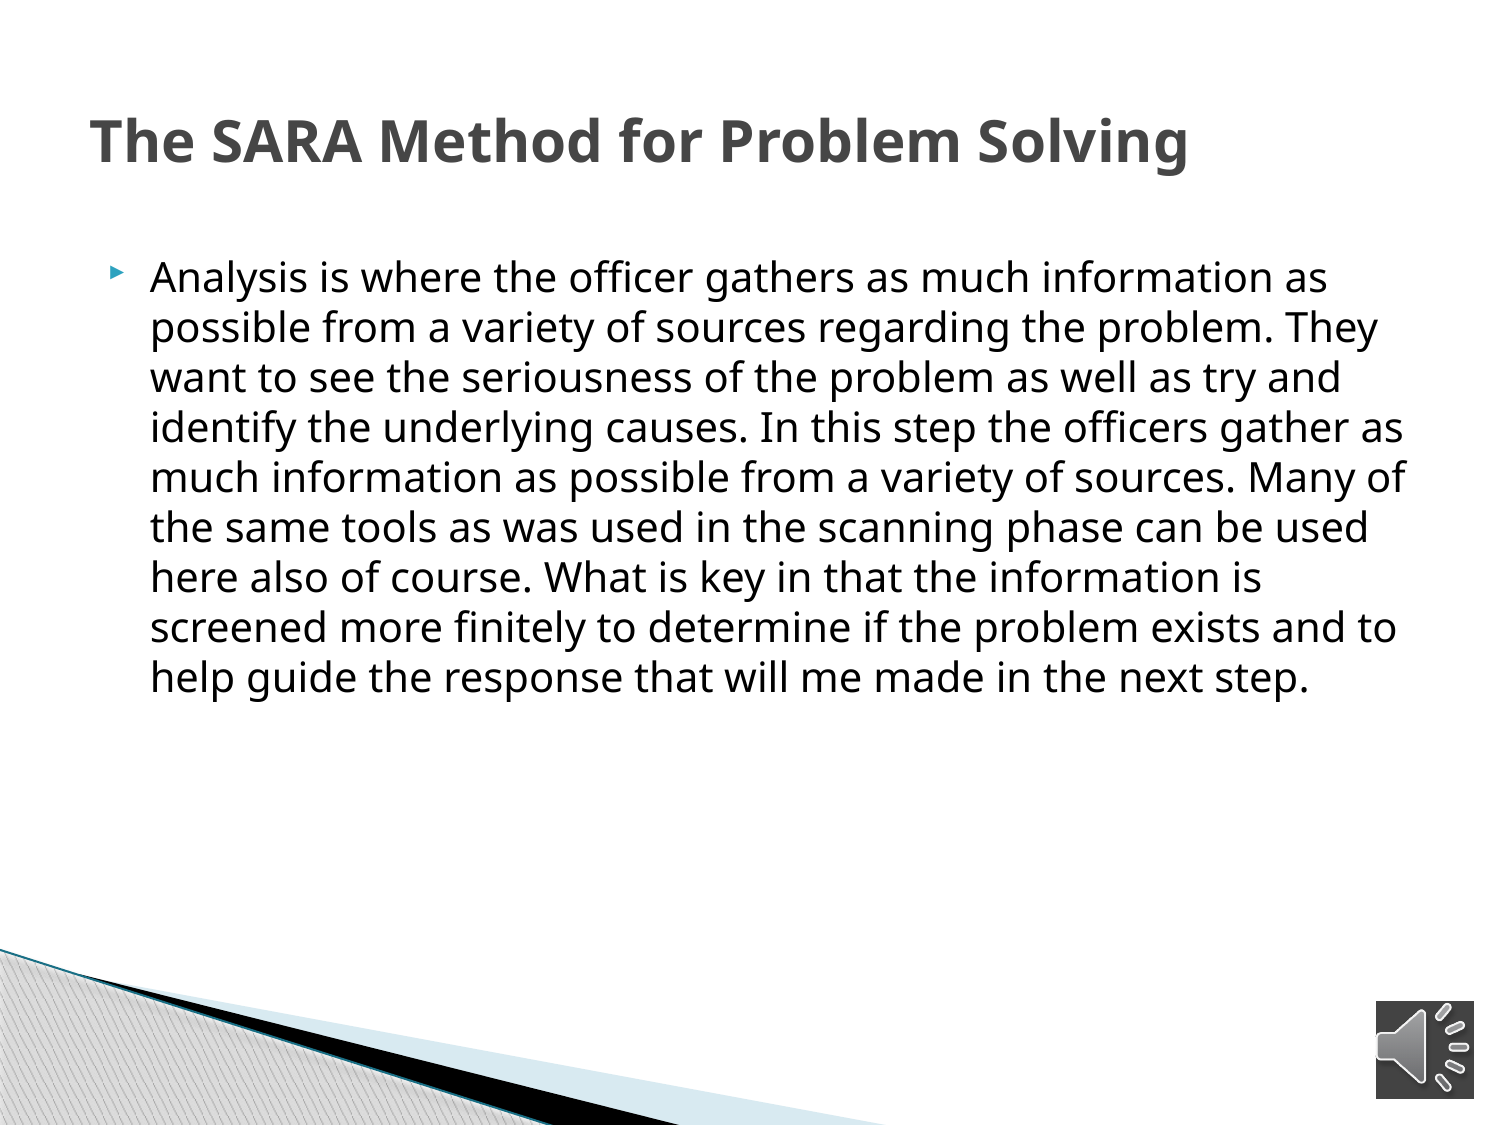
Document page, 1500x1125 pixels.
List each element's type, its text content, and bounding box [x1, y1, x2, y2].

picture [1374, 999, 1476, 1101]
title The SARA Method for Problem Solving [75, 45, 1425, 233]
list Analysis is where the officer gathers as much information as possible from a variety of sources regarding the problem. They want to see the seriousness of the problem as well as try and identify the underlying causes. In this step the officers gather as much information as possible from a variety of sources. Many of the same tools as was used in the scanning phase can be used here also of course. What is key in that the information is screened more finitely to determine if the problem exists and to help guide the response that will me made in the next step. [75, 242, 1425, 986]
